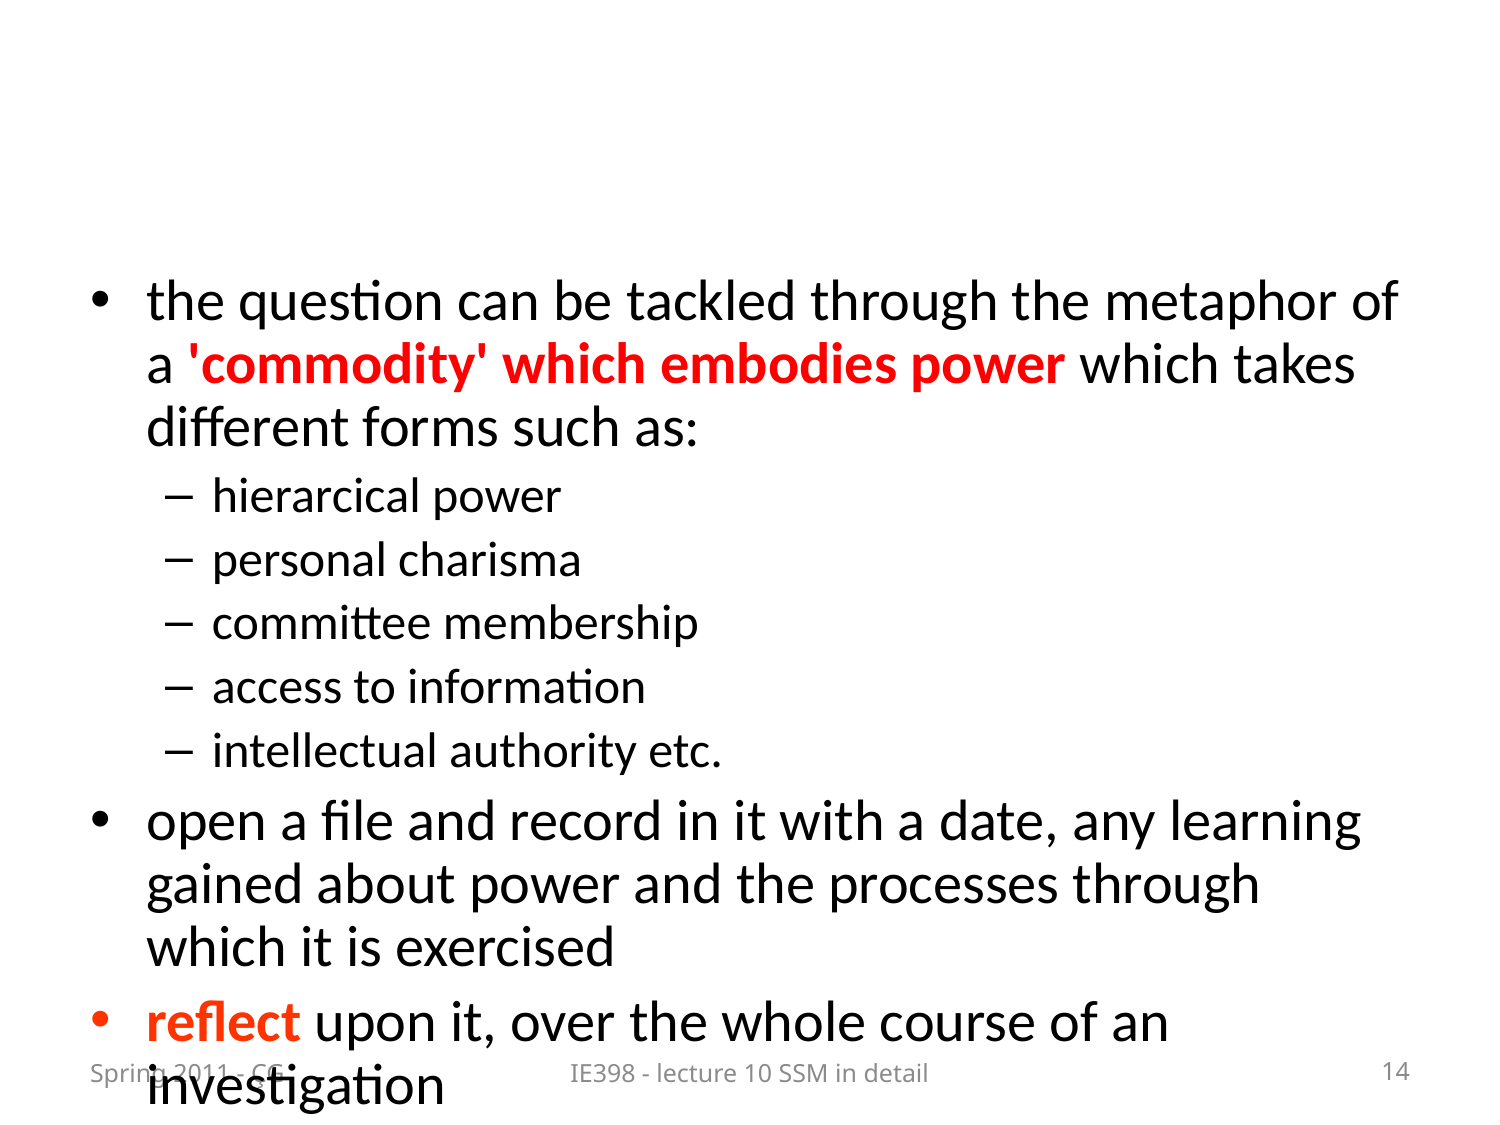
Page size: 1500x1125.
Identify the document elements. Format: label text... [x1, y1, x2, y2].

footer IE398 - lecture 10 SSM in detail [512, 1042, 988, 1103]
slide_number Spring 2011 - ÇG [75, 1042, 425, 1103]
list the question can be tackled through the metaphor of a 'commodity' which embodies power which takes different forms such as: hierarcical power personal charisma committee membership access to information intellectual authority etc. open a file and record in it with a date, any learning gained about power and the processes through which it is exercised reflect upon it, over the whole course of an investigation [75, 262, 1425, 1005]
slide_number 14 [1074, 1042, 1425, 1103]
